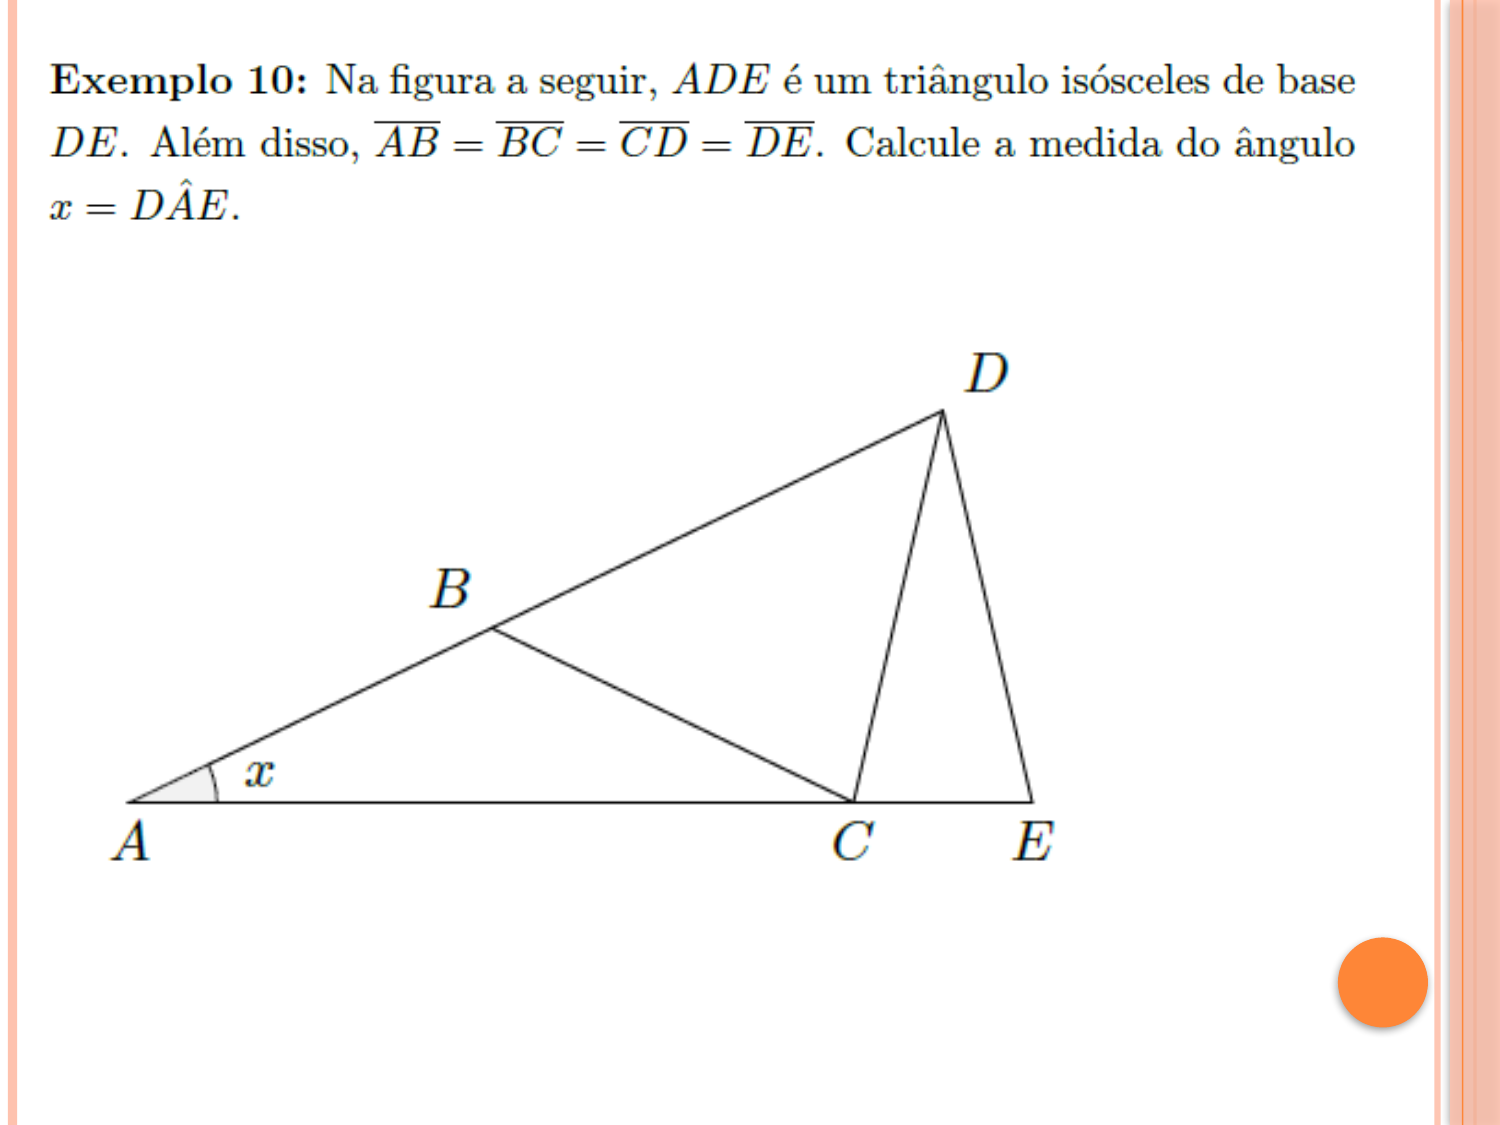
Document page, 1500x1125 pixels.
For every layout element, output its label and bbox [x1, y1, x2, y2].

picture [75, 302, 1164, 911]
list [40, 42, 1380, 244]
